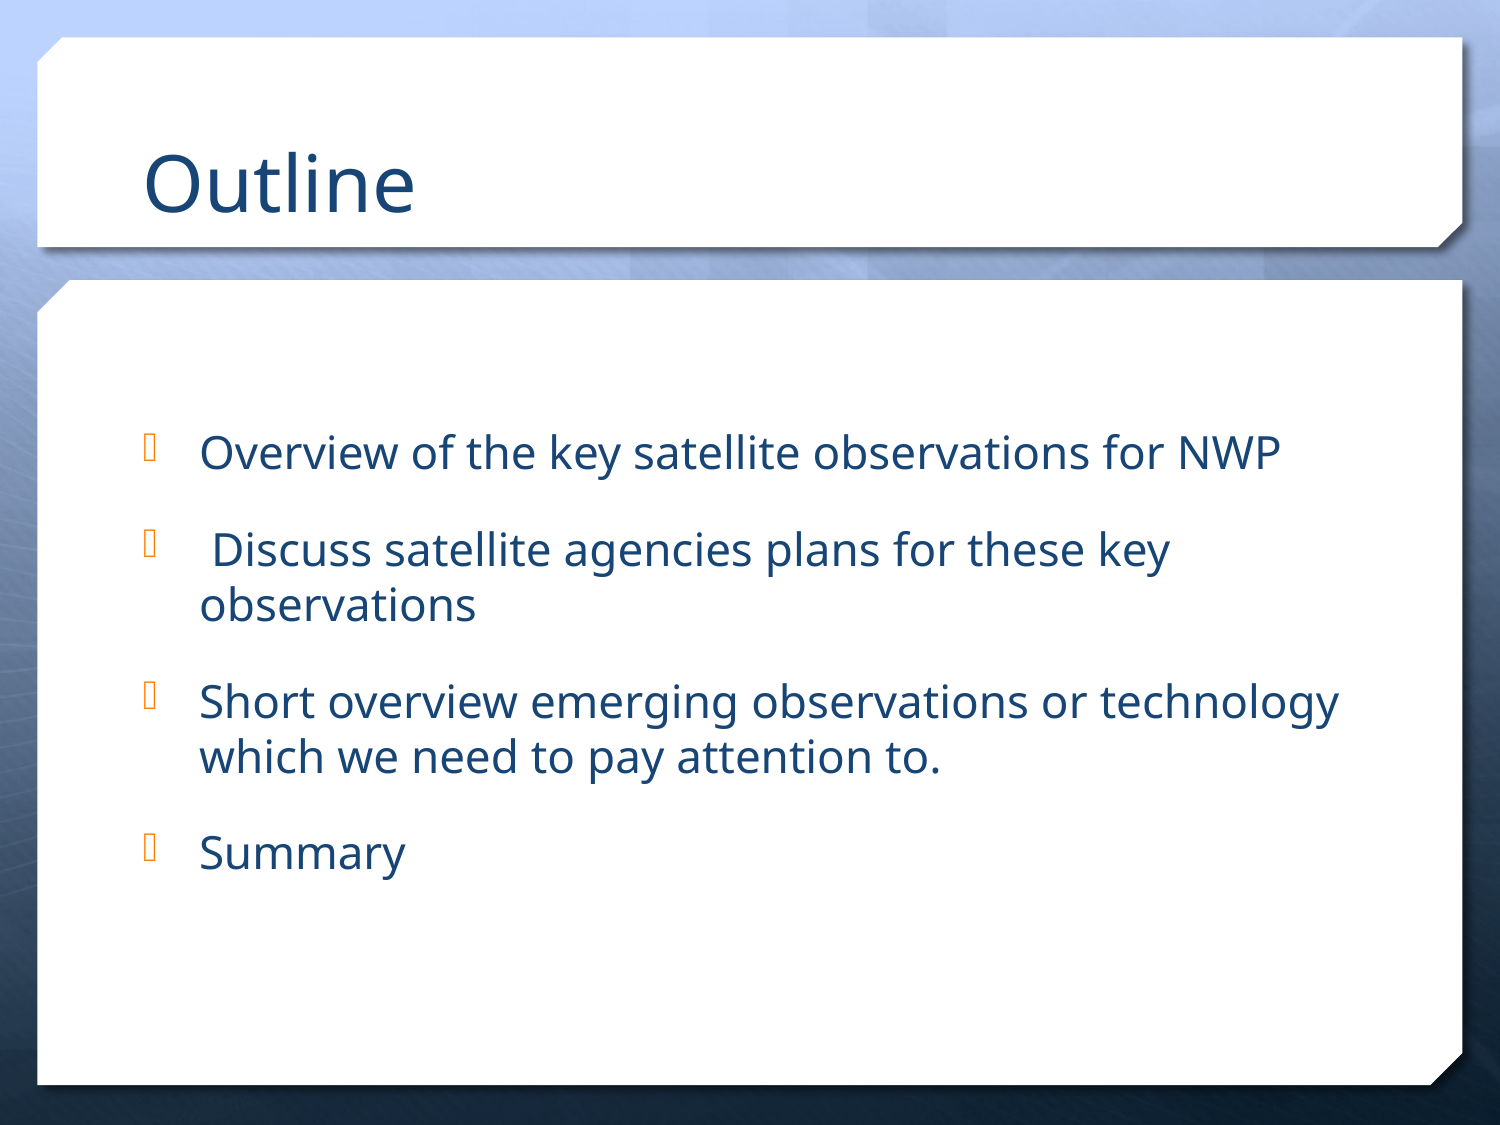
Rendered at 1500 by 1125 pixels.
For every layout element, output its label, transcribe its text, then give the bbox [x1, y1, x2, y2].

list Overview of the key satellite observations for NWP Discuss satellite agencies plans for these key observations Short overview emerging observations or technology which we need to pay attention to. Summary [127, 319, 1372, 978]
title Outline [127, 48, 1372, 236]
